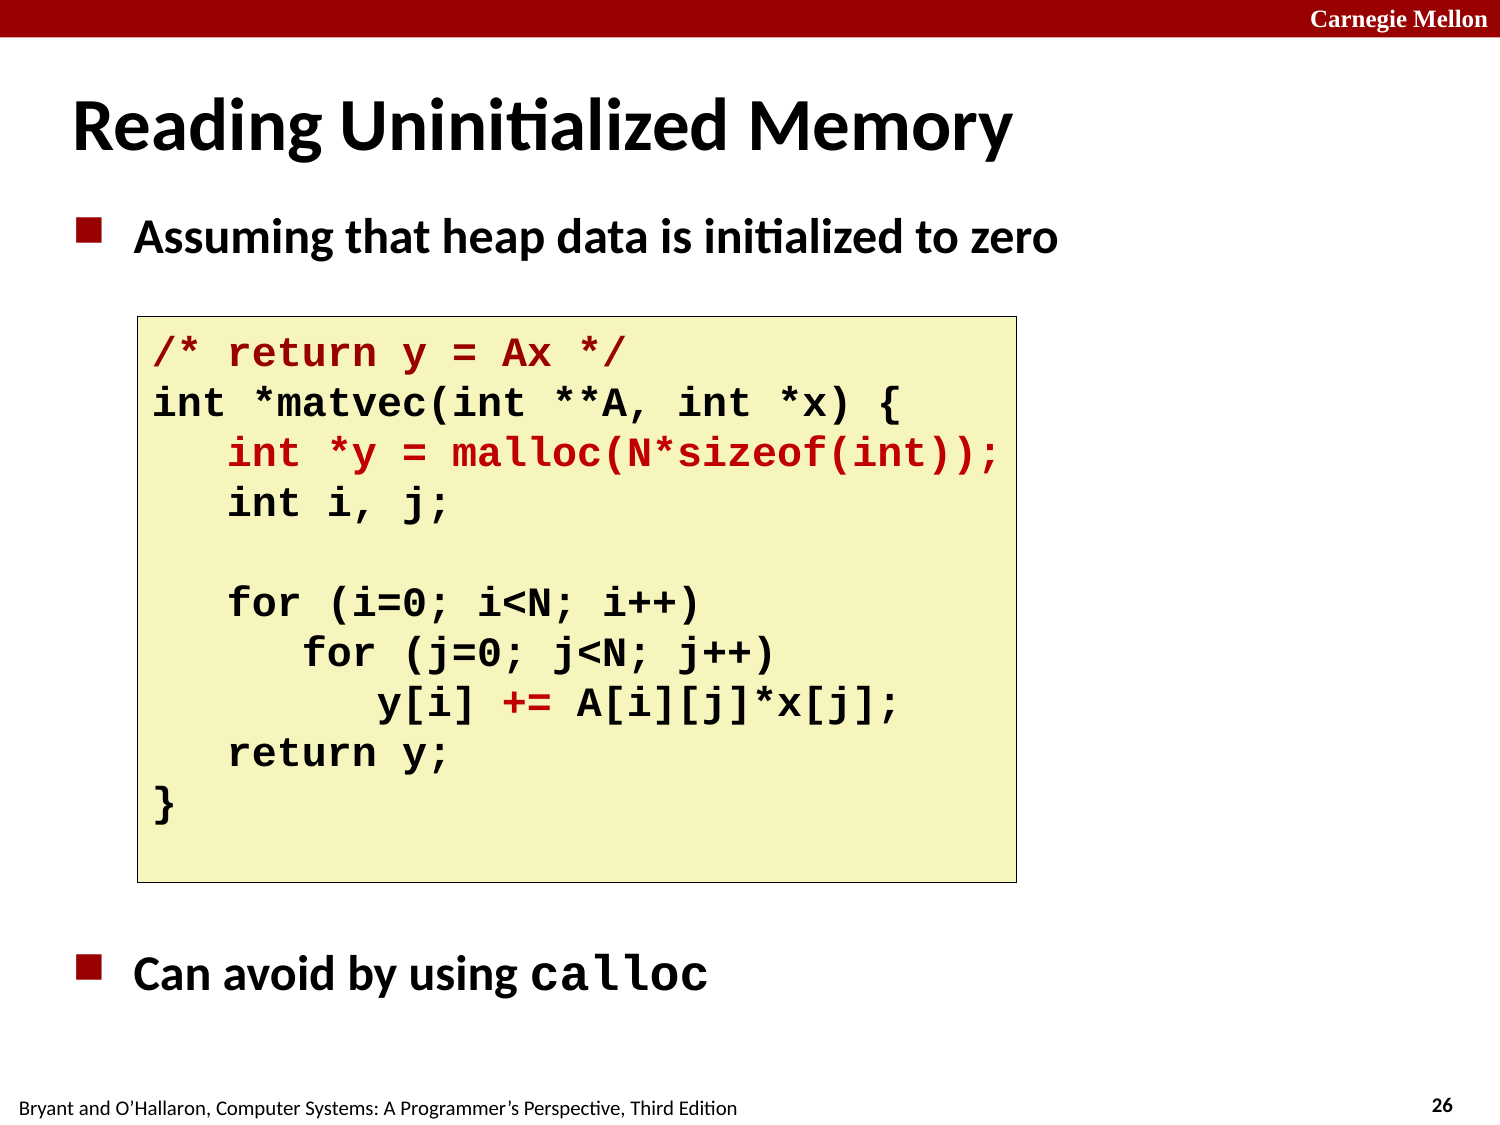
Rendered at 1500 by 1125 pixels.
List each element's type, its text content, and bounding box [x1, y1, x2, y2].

title Reading Uninitialized Memory [57, 62, 1488, 192]
text_box /* return y = Ax */ int *matvec(int **A, int *x) { int *y = malloc(N*sizeof(int)); int i, j; for (i=0; i<N; i++) for (j=0; j<N; j++) y[i] += A[i][j]*x[j]; return y; } [137, 316, 1017, 883]
list Assuming that heap data is initialized to zero Can avoid by using calloc [61, 199, 1426, 1058]
